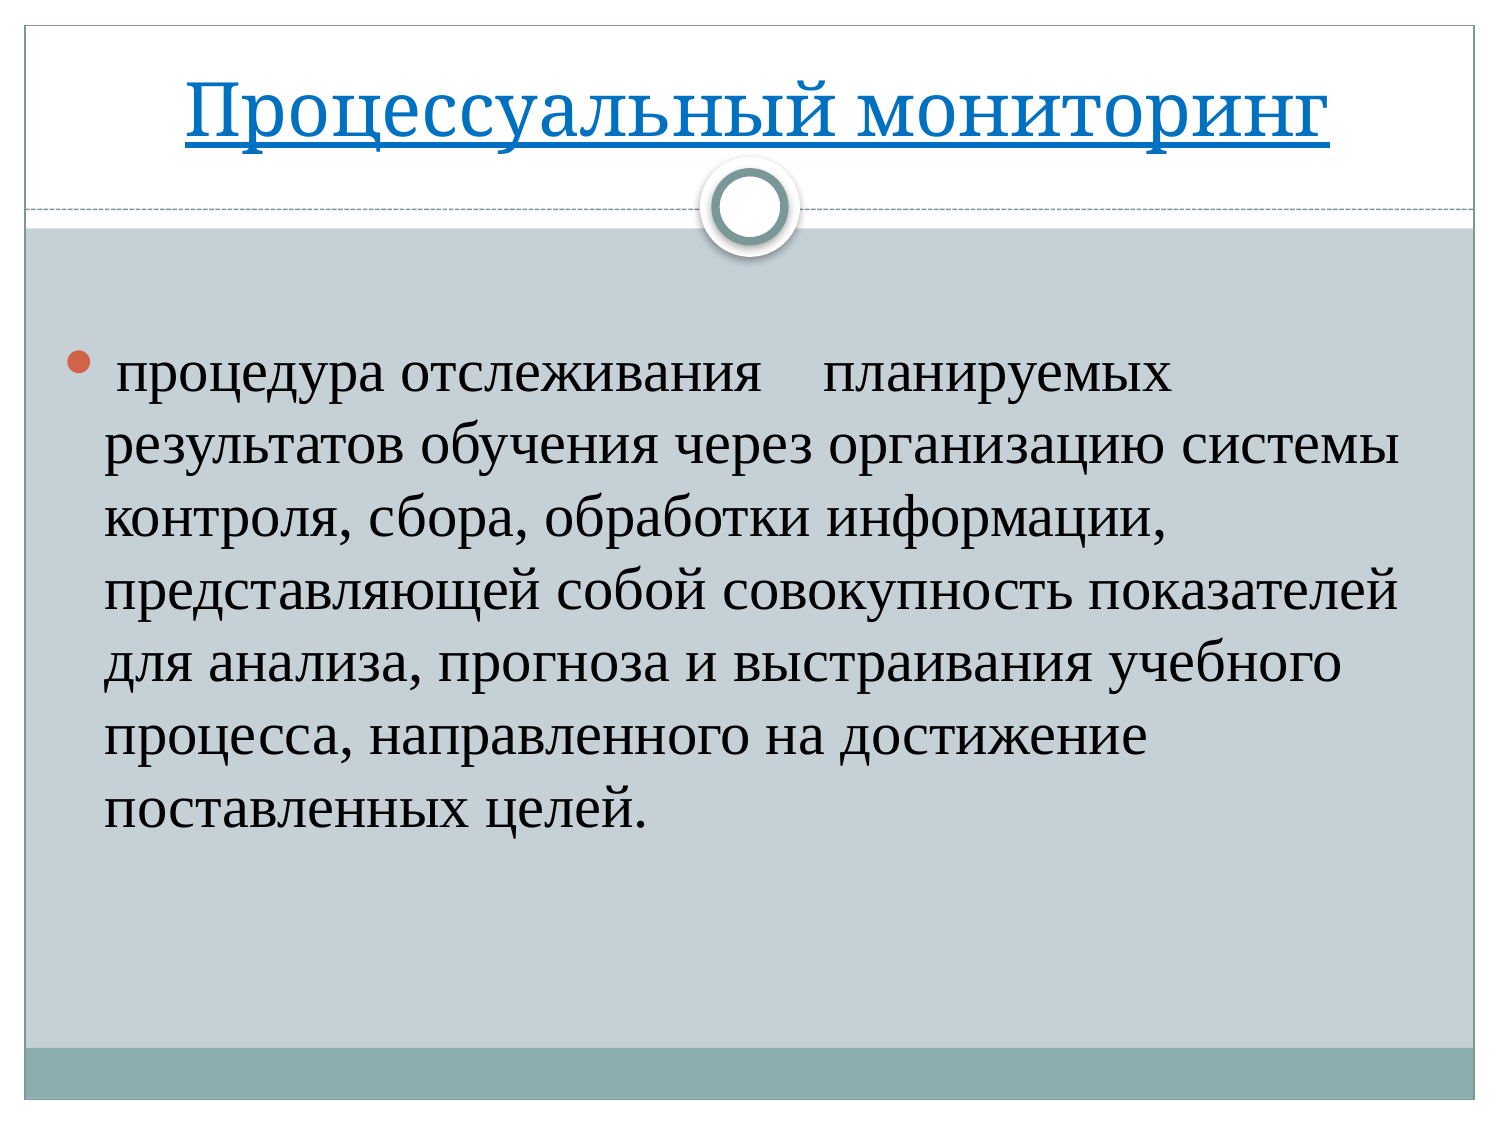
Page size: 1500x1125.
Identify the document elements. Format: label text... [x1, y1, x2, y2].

title Процессуальный мониторинг [53, 0, 1462, 159]
list процедура отслеживания планируемых результатов обучения через организацию системы контроля, сбора, обработки информации, представляющей собой совокупность показателей для анализа, прогноза и выстраивания учебного процесса, направленного на достижение поставленных целей. [49, 255, 1424, 1001]
